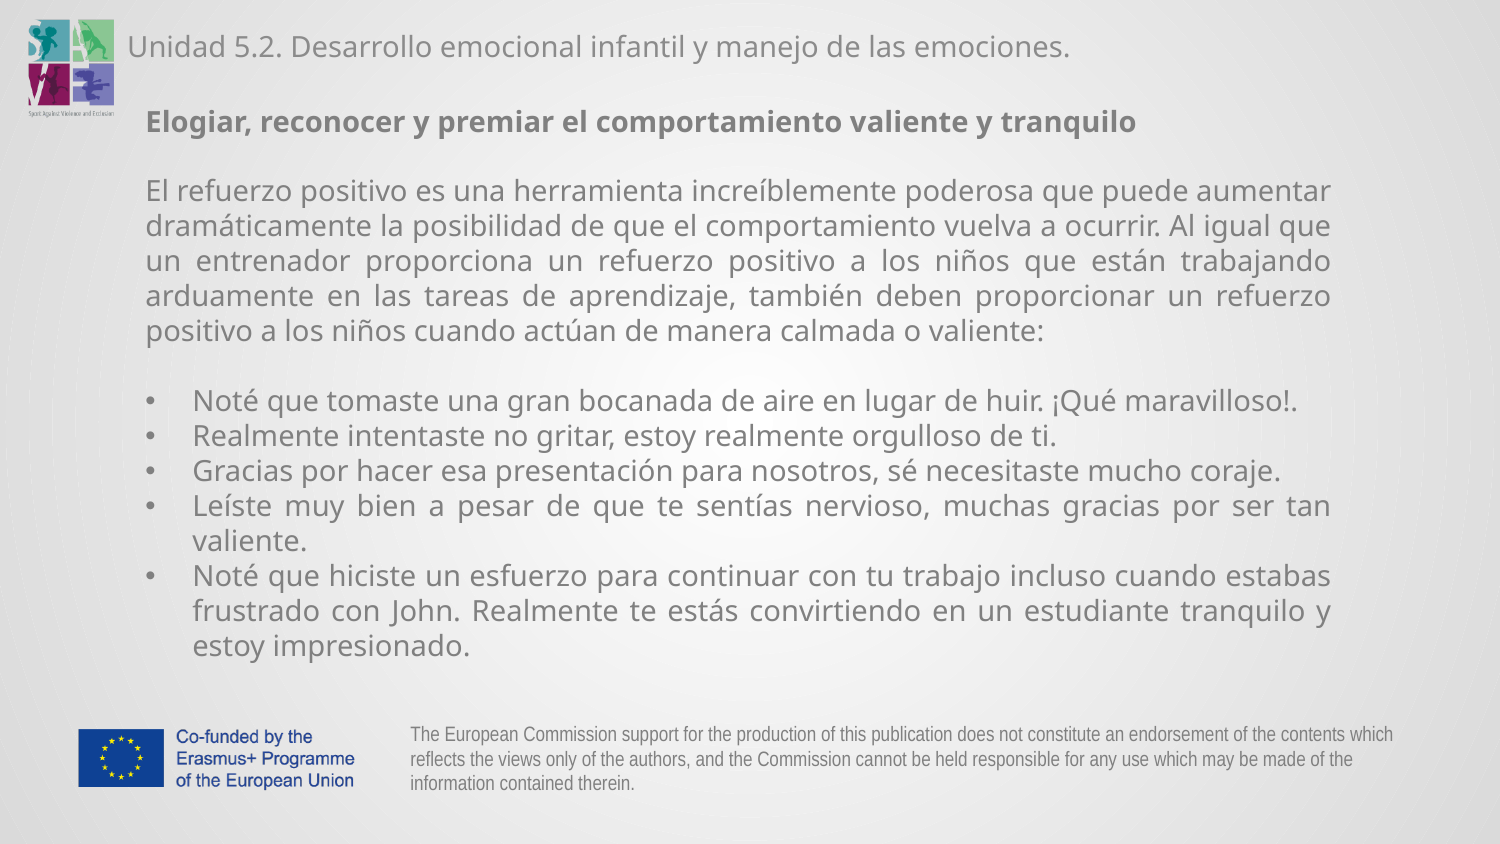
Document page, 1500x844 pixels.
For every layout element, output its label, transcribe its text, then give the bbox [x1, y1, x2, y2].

text_box [64, 114, 1353, 694]
subtitle Unidad 5.2. Desarrollo emocional infantil y manejo de las emociones. [112, 20, 1353, 78]
picture [62, 712, 376, 803]
text_box Elogiar, reconocer y premiar el comportamiento valiente y tranquilo El refuerzo positivo es una herramienta increíblemente poderosa que puede aumentar dramáticamente la posibilidad de que el comportamiento vuelva a ocurrir. Al igual que un entrenador proporciona un refuerzo positivo a los niños que están trabajando arduamente en las tareas de aprendizaje, también deben proporcionar un refuerzo positivo a los niños cuando actúan de manera calmada o valiente: Noté que tomaste una gran bocanada de aire en lugar de huir. ¡Qué maravilloso!. Realmente intentaste no gritar, estoy realmente orgulloso de ti. Gracias por hacer esa presentación para nosotros, sé necesitaste mucho coraje. Leíste muy bien a pesar de que te sentías nervioso, muchas gracias por ser tan valiente. Noté que hiciste un esfuerzo para continuar con tu trabajo incluso cuando estabas frustrado con John. Realmente te estás convirtiendo en un estudiante tranquilo y estoy impresionado. [130, 95, 1348, 670]
picture [0, 0, 142, 142]
text_box The European Commission support for the production of this publication does not constitute an endorsement of the contents which reflects the views only of the authors, and the Commission cannot be held responsi­ble for any use which may be made of the information contained therein. [395, 712, 1435, 803]
